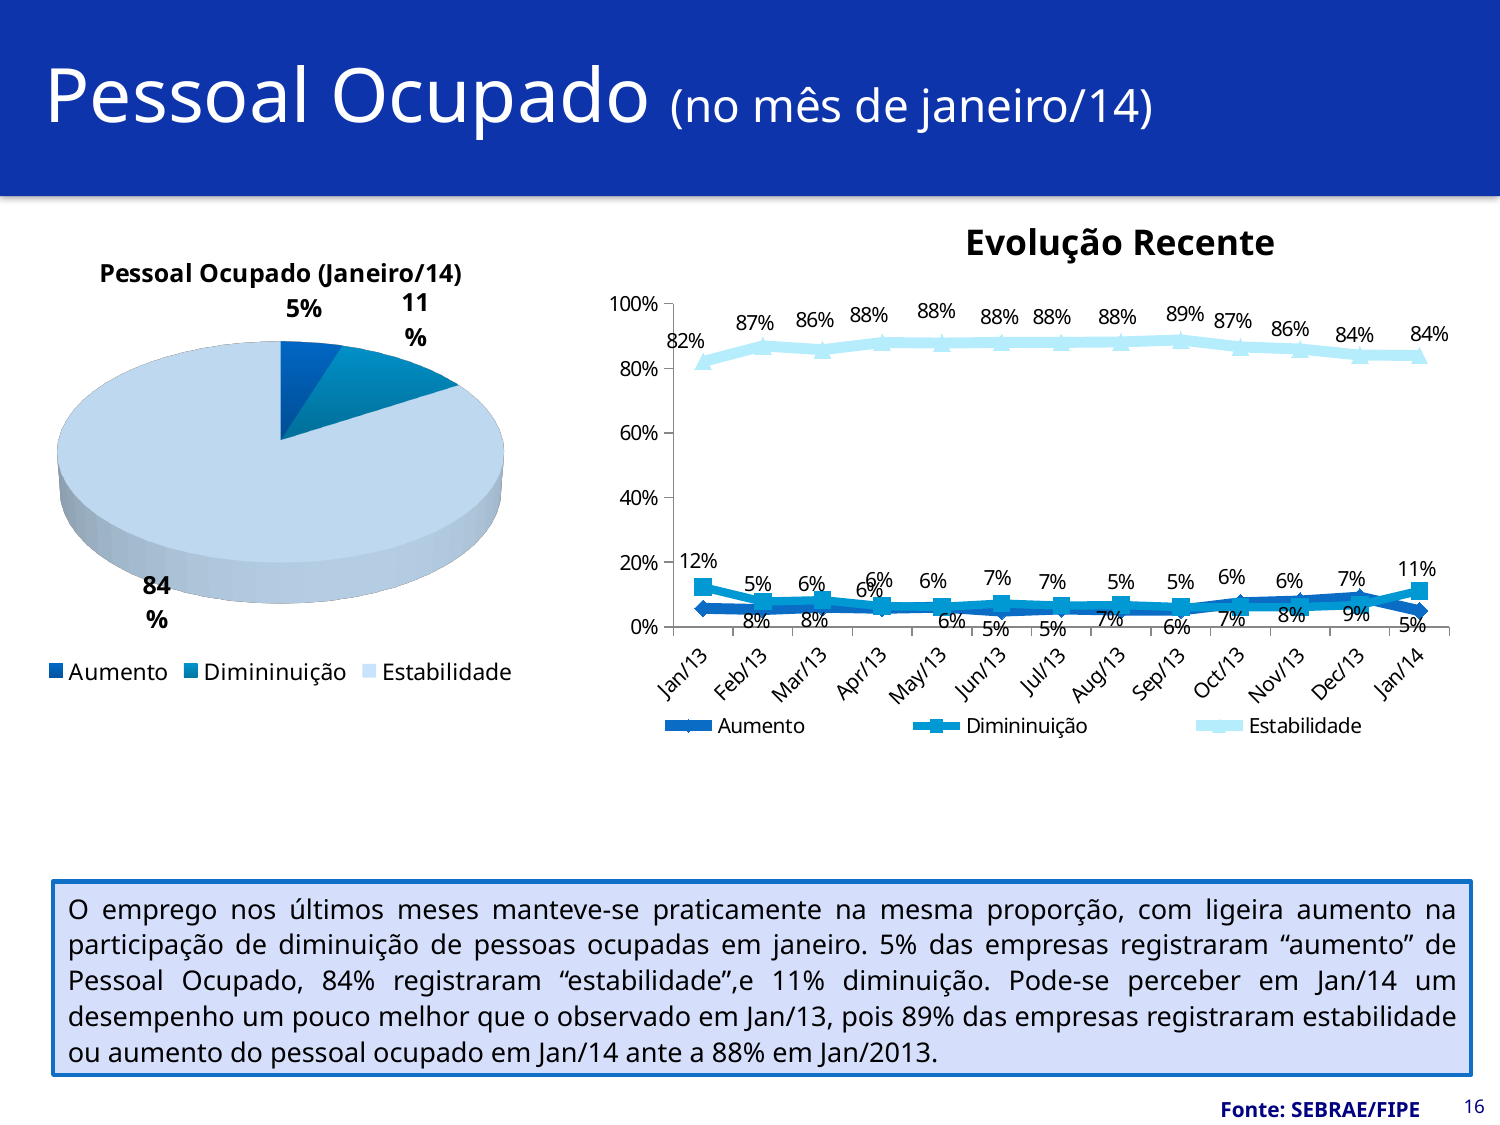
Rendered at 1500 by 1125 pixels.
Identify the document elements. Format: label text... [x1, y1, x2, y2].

footer Fonte: SEBRAE/FIPE [702, 1089, 1435, 1125]
title Pessoal Ocupado (no mês de janeiro/14) [29, 11, 1483, 173]
slide_number 16 [1321, 1087, 1500, 1125]
text_box O emprego nos últimos meses manteve-se praticamente na mesma proporção, com ligeira aumento na participação de diminuição de pessoas ocupadas em janeiro. 5% das empresas registraram “aumento” de Pessoal Ocupado, 84% registraram “estabilidade”,e 11% diminuição. Pode-se perceber em Jan/14 um desempenho um pouco melhor que o observado em Jan/13, pois 89% das empresas registraram estabilidade ou aumento do pessoal ocupado em Jan/14 ante a 88% em Jan/2013. [51, 879, 1473, 1077]
text_box Evolução Recente [903, 208, 1338, 265]
chart [0, 231, 1478, 764]
